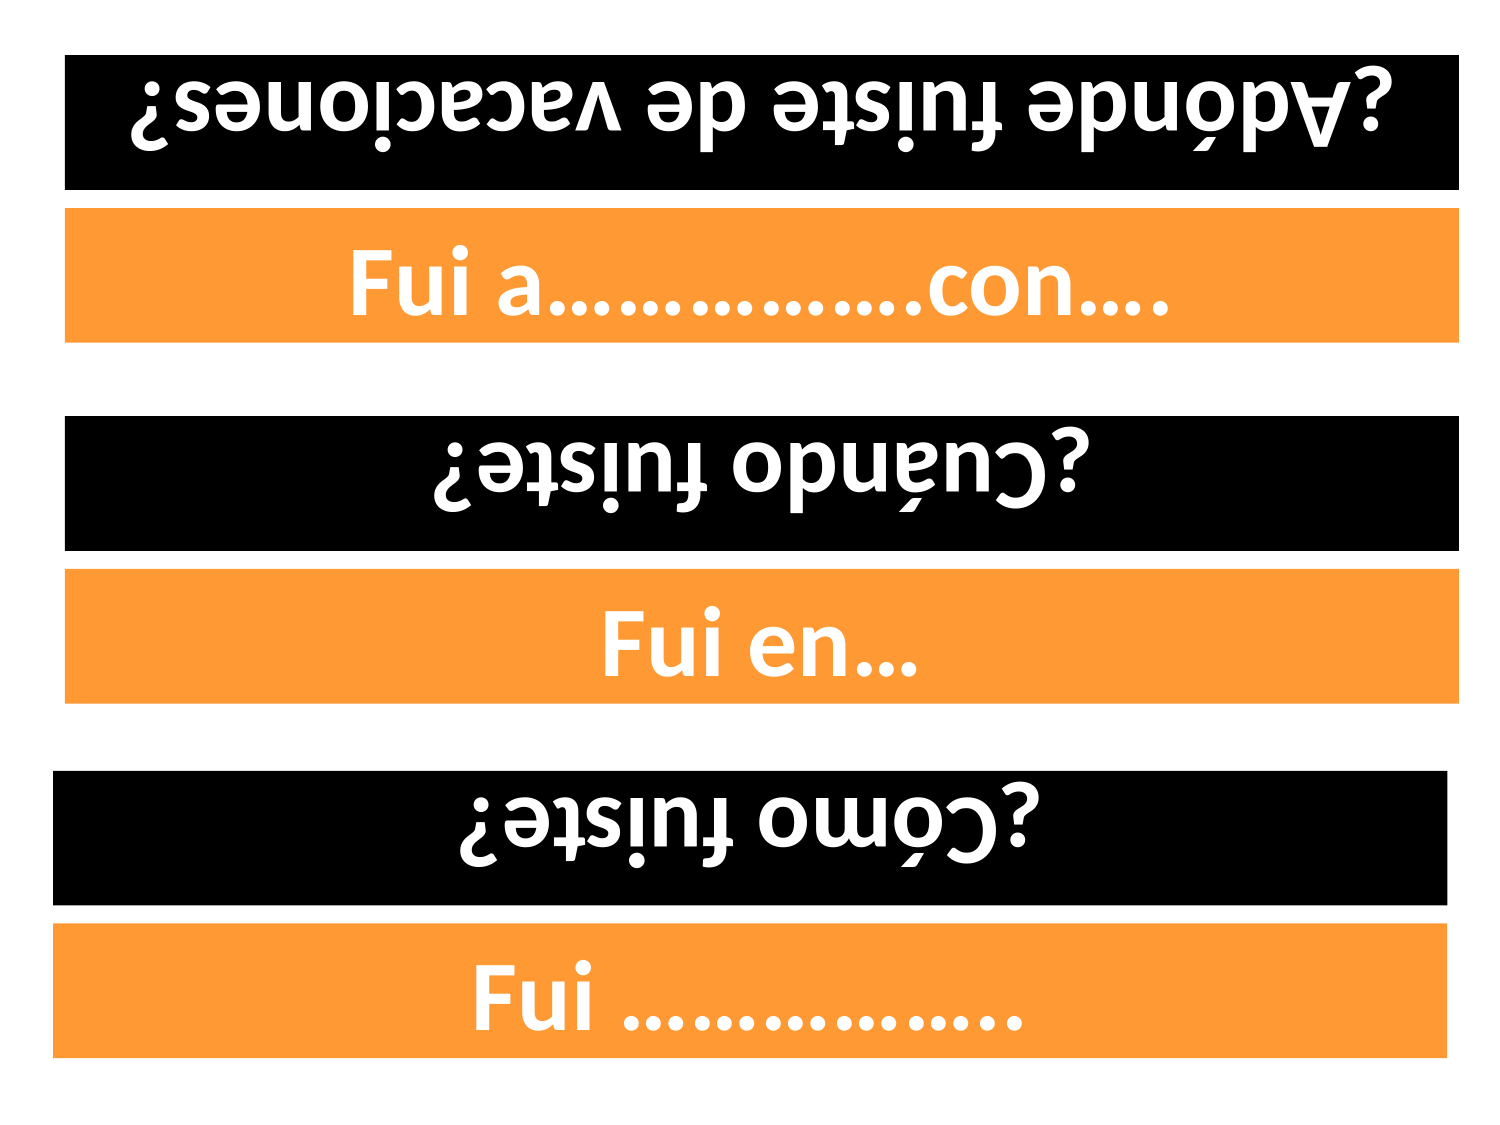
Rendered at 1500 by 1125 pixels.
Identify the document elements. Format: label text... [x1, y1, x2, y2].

text_box ¿Cómo fuiste? [53, 770, 1448, 906]
text_box Fui a…………….con…. [64, 208, 1459, 343]
text_box Fui en… [64, 568, 1459, 704]
text_box Fui …………….. [53, 923, 1448, 1059]
text_box ¿Adónde fuiste de vacaciones? [64, 55, 1459, 190]
text_box ¿Cuándo fuiste? [64, 416, 1459, 551]
